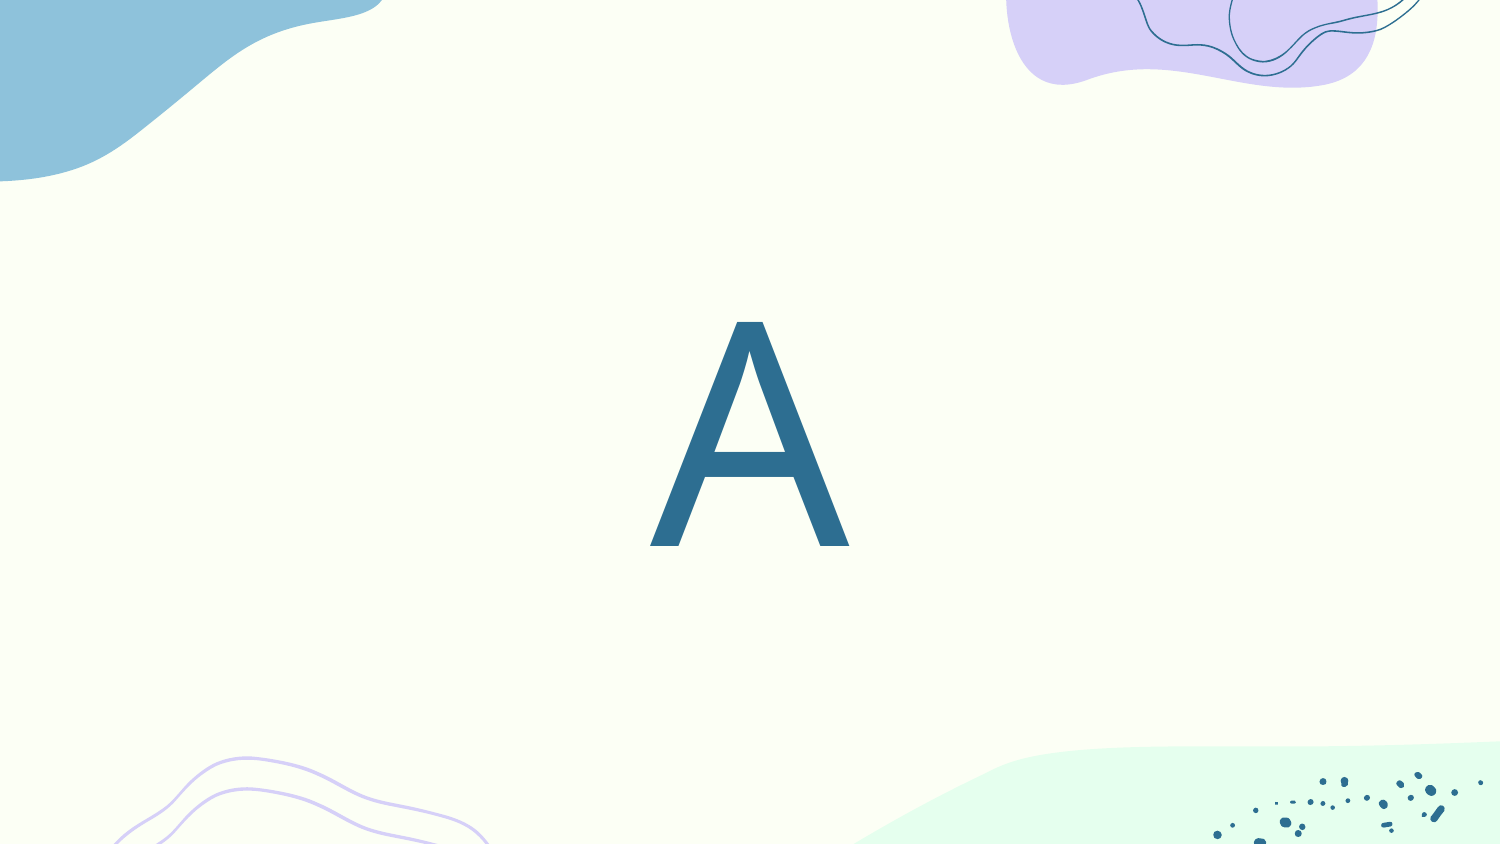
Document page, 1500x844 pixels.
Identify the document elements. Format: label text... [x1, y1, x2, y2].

title A [118, 190, 1382, 654]
